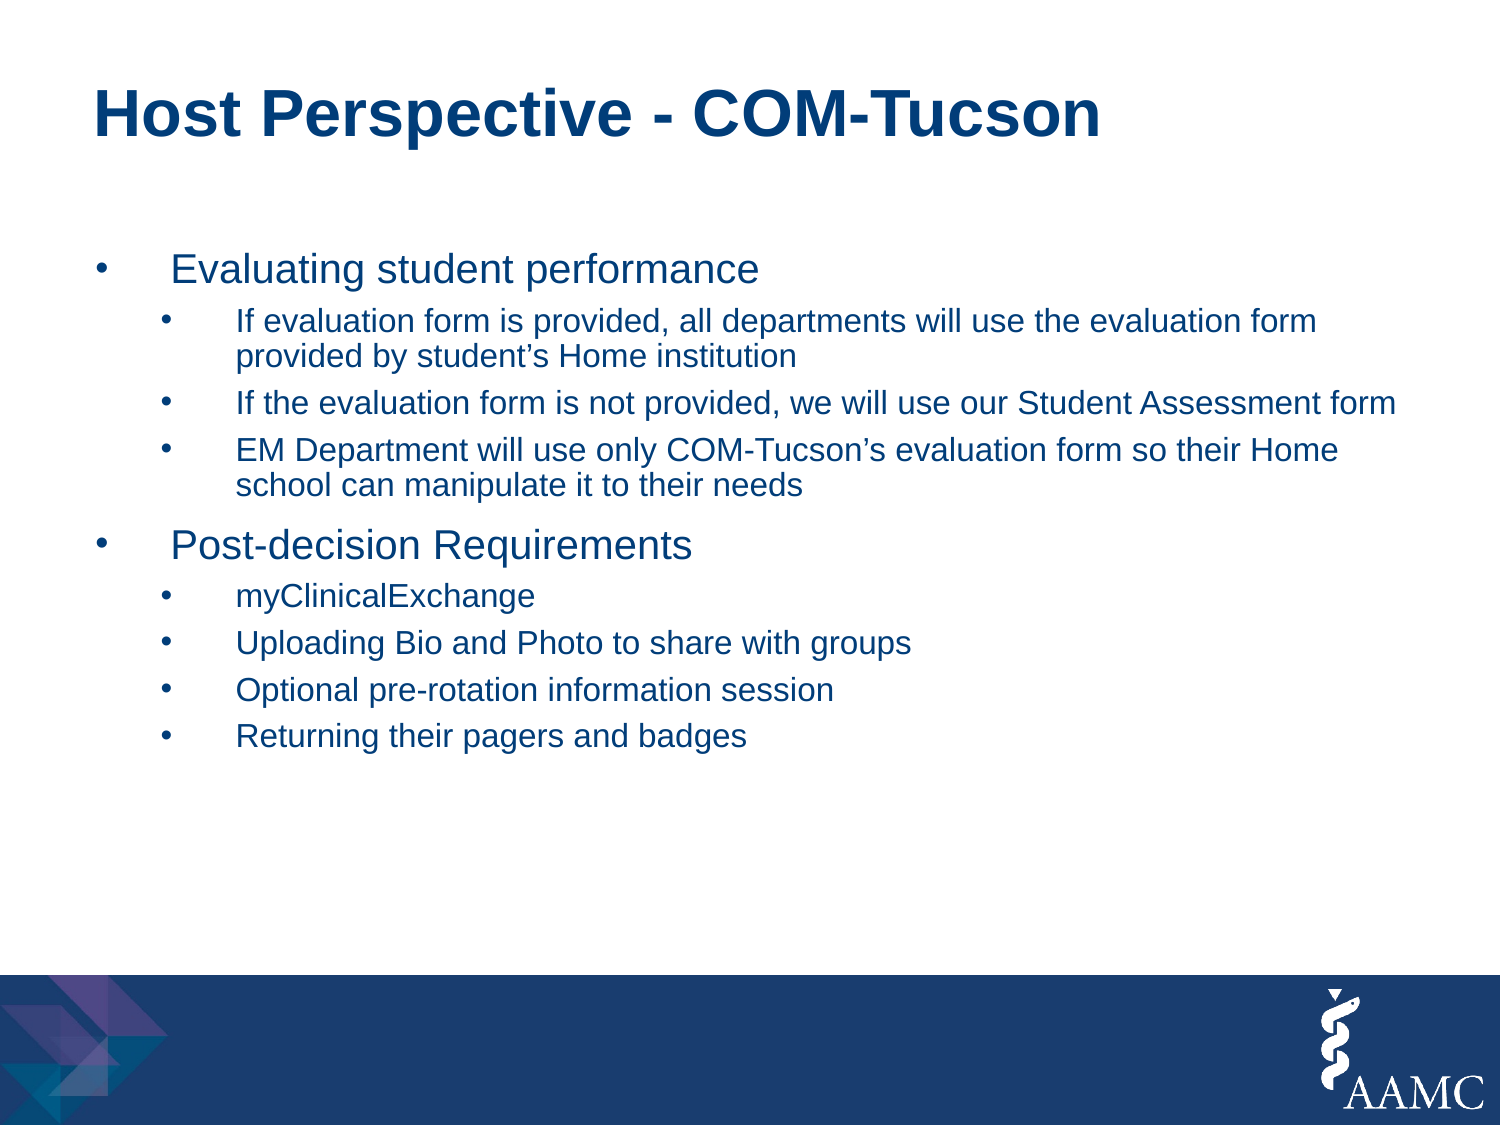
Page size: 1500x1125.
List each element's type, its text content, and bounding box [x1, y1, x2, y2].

title Host Perspective - COM-Tucson [93, 47, 1470, 151]
list Evaluating student performance If evaluation form is provided, all departments will use the evaluation form provided by student’s Home institution If the evaluation form is not provided, we will use our Student Assessment form EM Department will use only COM-Tucson’s evaluation form so their Home school can manipulate it to their needs Post-decision Requirements myClinicalExchange Uploading Bio and Photo to share with groups Optional pre-rotation information session Returning their pagers and badges [95, 177, 1406, 964]
picture [0, 975, 1500, 1125]
